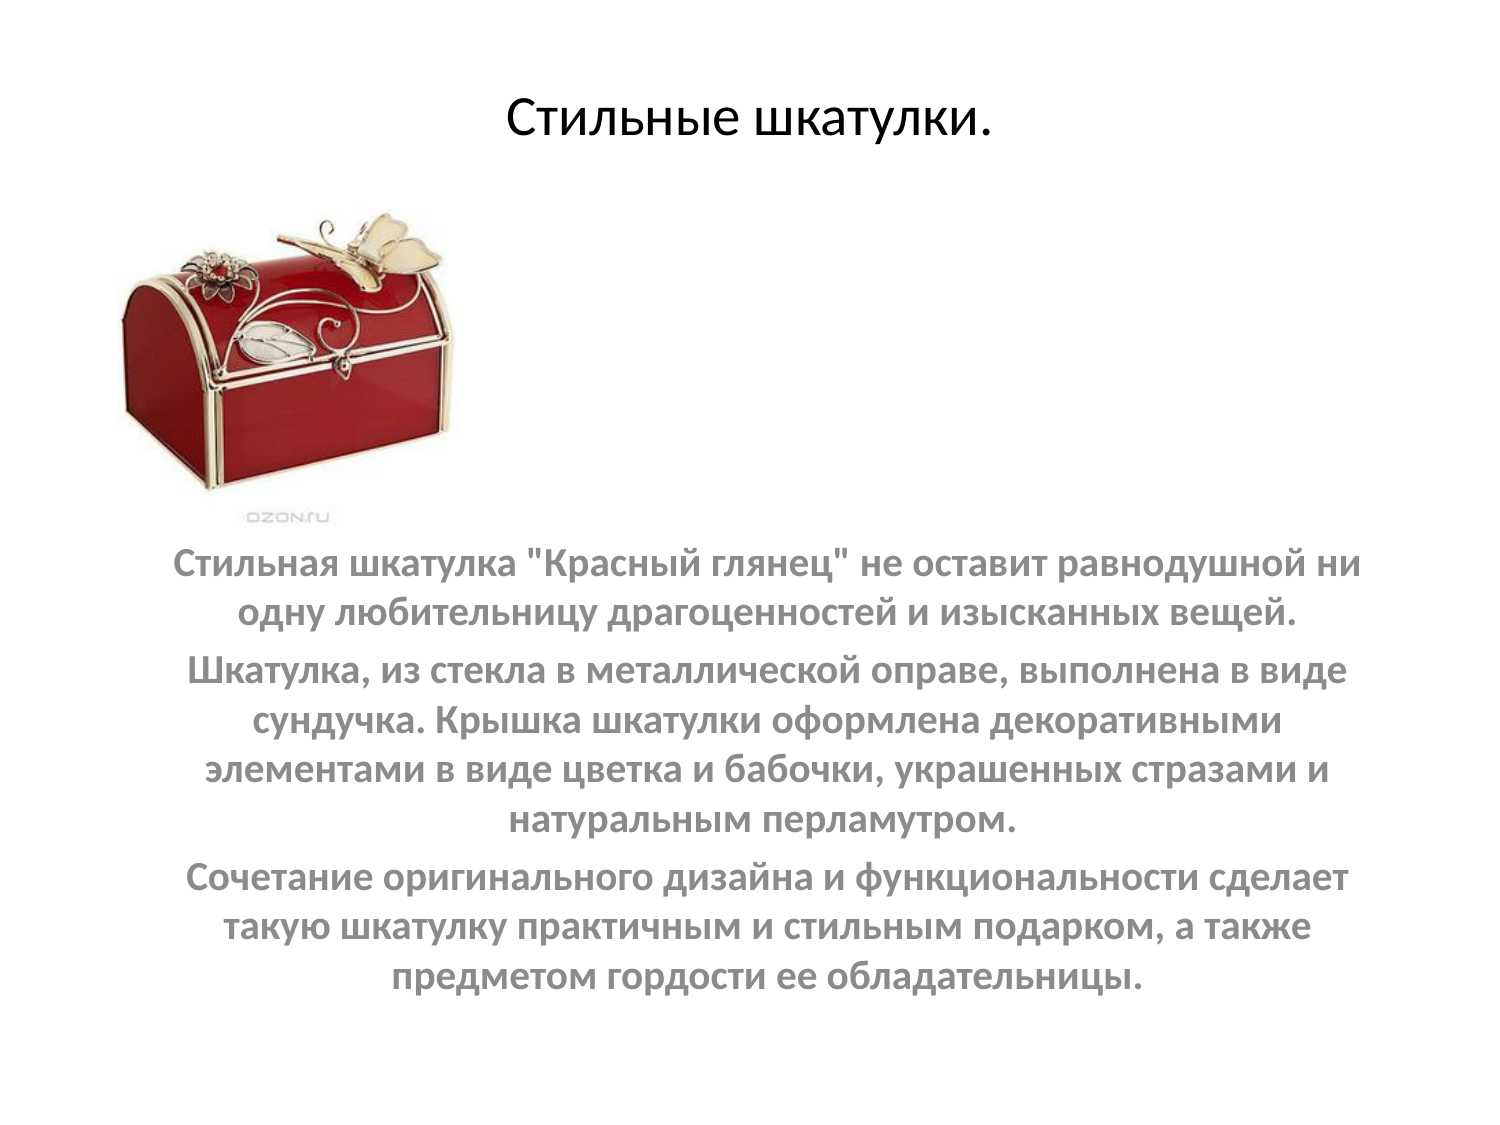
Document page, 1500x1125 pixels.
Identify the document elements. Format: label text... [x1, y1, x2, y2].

title Стильные шкатулки. [112, 70, 1388, 223]
picture [116, 187, 460, 530]
subtitle Стильная шкатулка "Красный глянец" не оставит равнодушной ни одну любительницу драгоценностей и изысканных вещей. Шкатулка, из стекла в металлической оправе, выполнена в виде сундучка. Крышка шкатулки оформлена декоративными элементами в виде цветка и бабочки, украшенных стразами и натуральным перламутром. Сочетание оригинального дизайна и функциональности сделает такую шкатулку практичным и стильным подарком, а также предметом гордости ее обладательницы. [128, 527, 1407, 1020]
